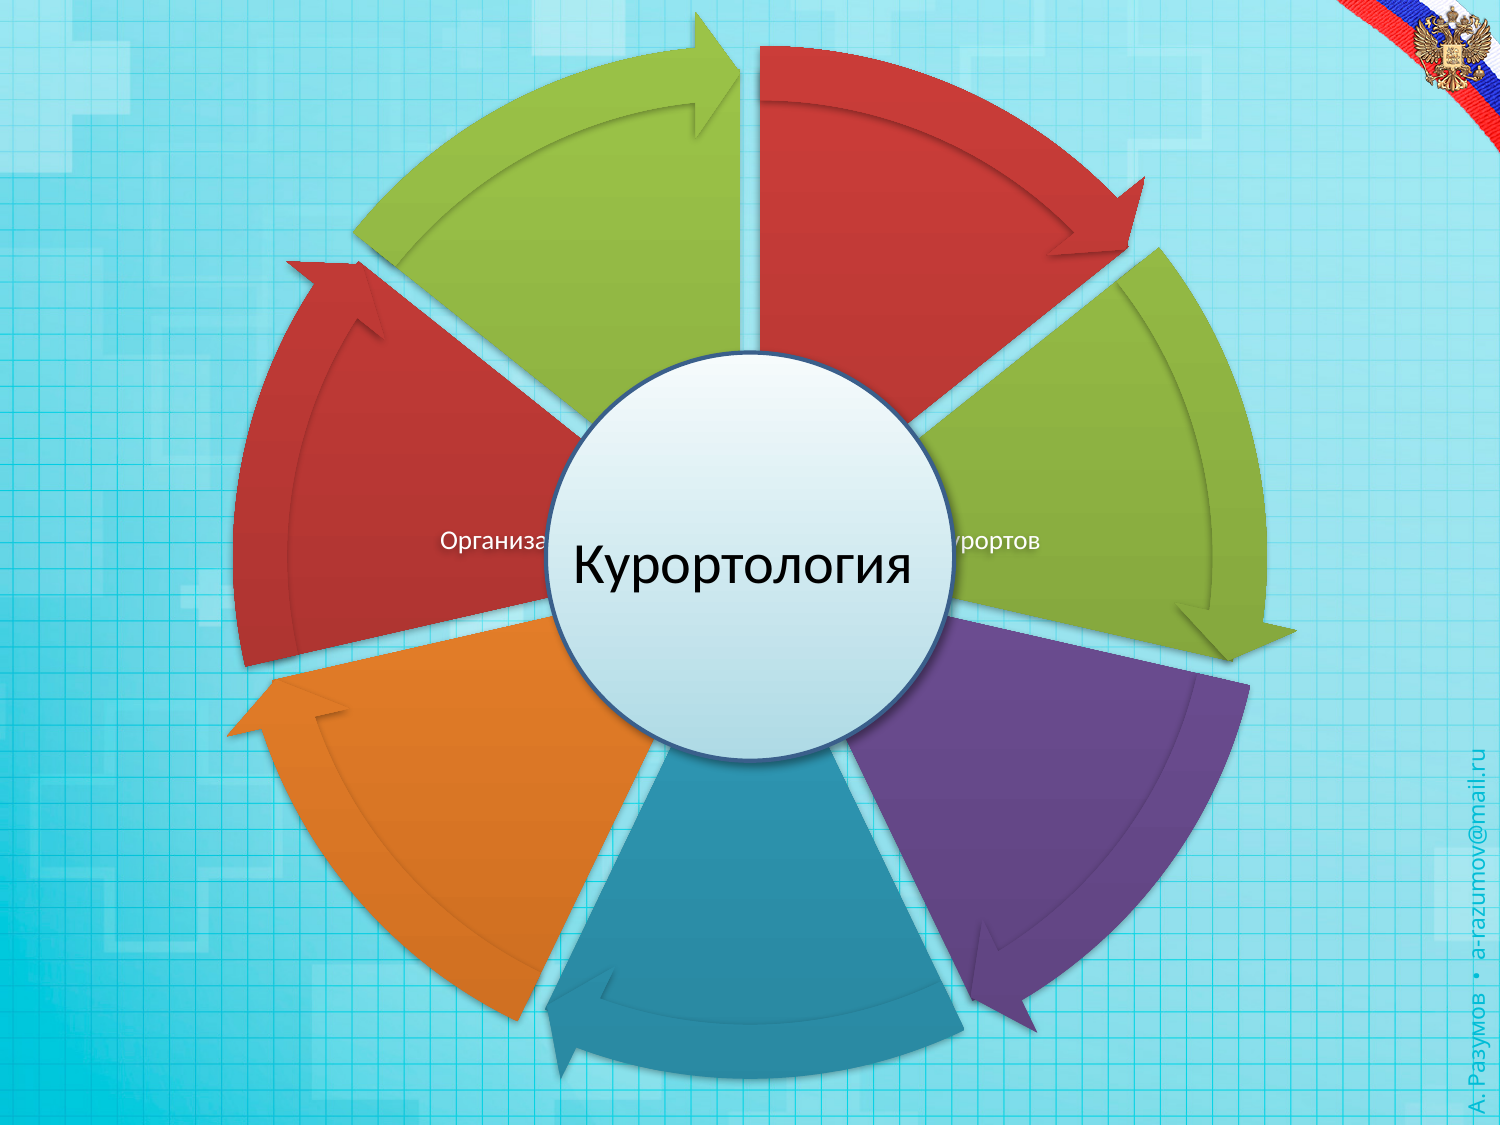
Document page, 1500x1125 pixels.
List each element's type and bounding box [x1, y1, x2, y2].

text_box [0, 0, 1500, 1125]
picture [1331, 0, 1500, 162]
